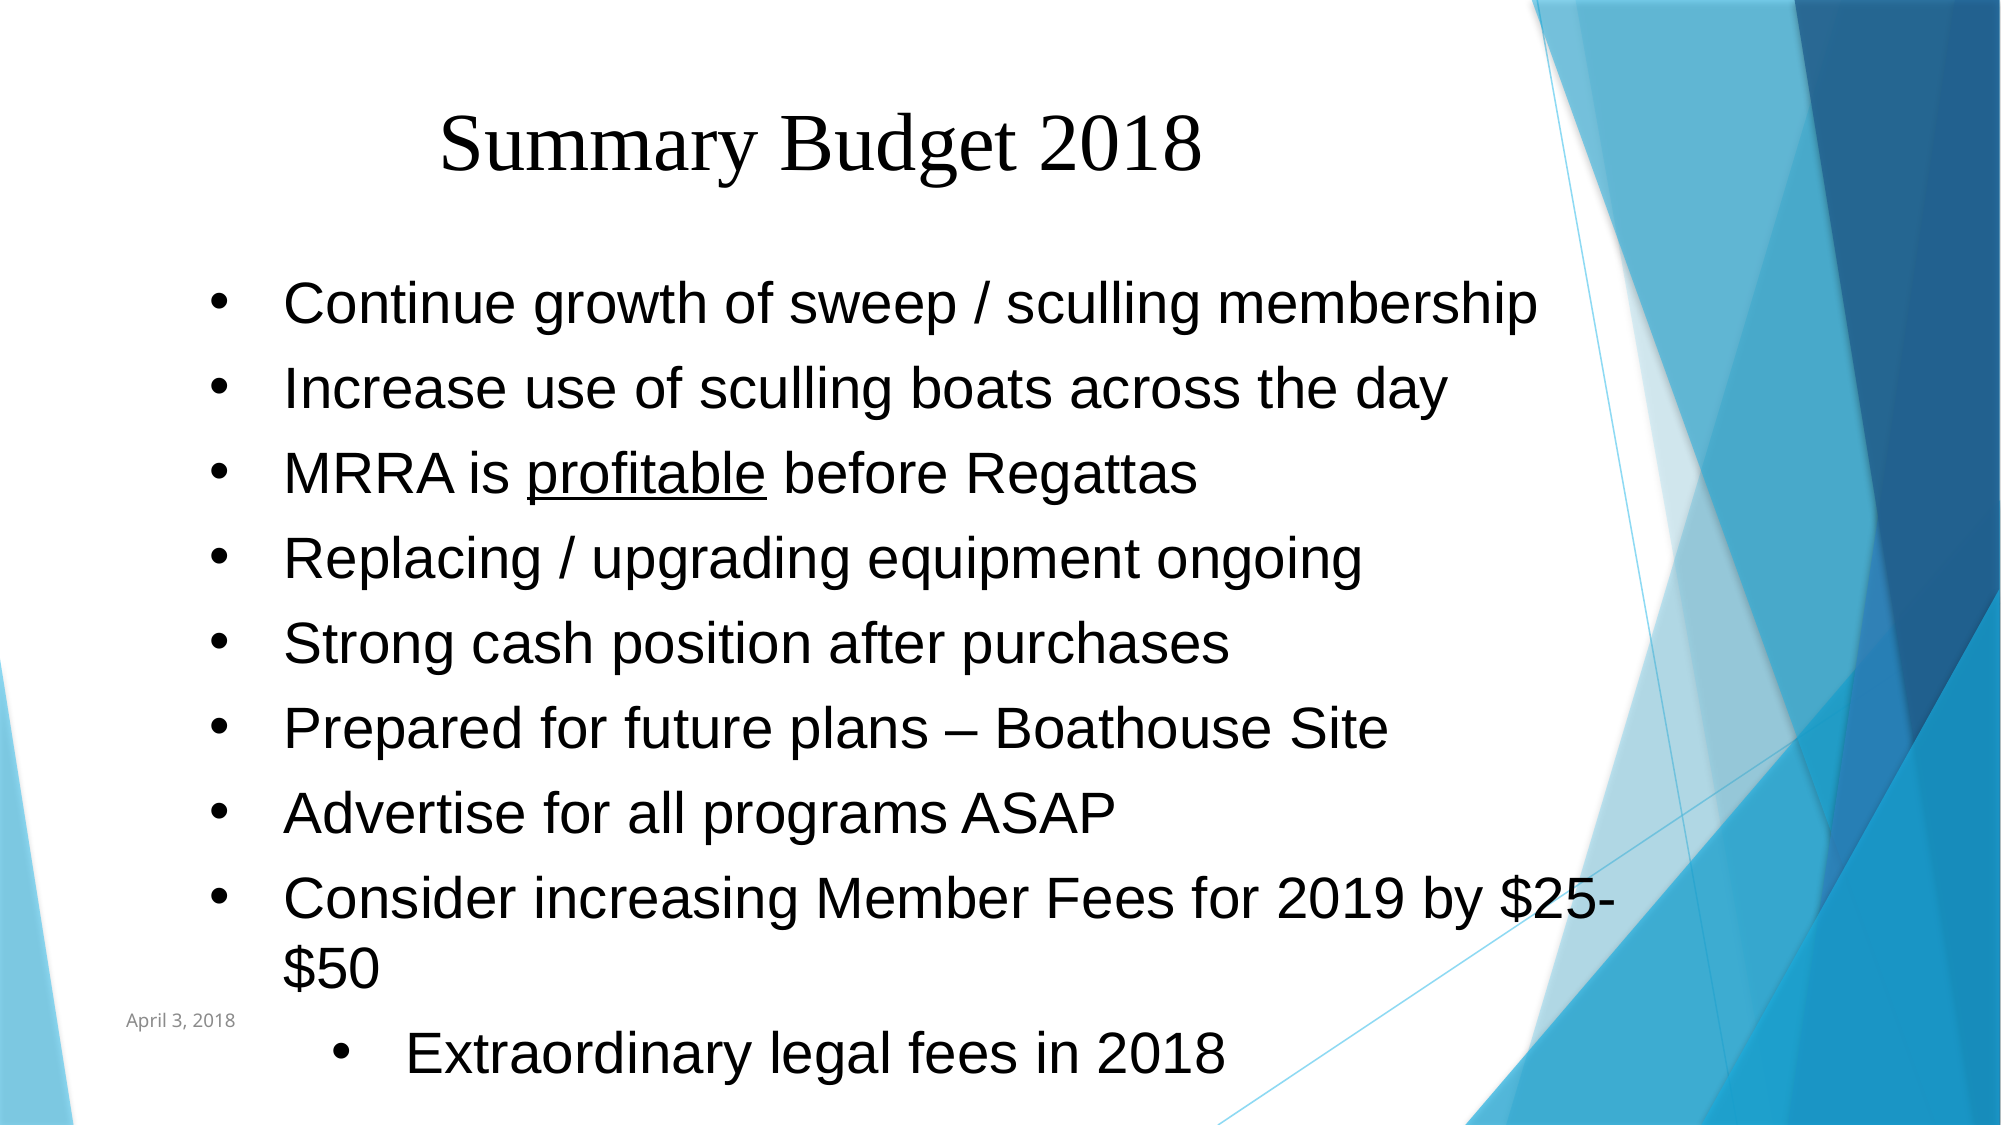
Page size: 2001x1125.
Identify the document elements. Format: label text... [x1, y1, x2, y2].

text_box Continue growth of sweep / sculling membership Increase use of sculling boats across the day MRRA is profitable before Regattas Replacing / upgrading equipment ongoing Strong cash position after purchases Prepared for future plans – Boathouse Site Advertise for all programs ASAP Consider increasing Member Fees for 2019 by $25-$50 Extraordinary legal fees in 2018 [195, 171, 1694, 1106]
text_box Summary Budget 2018 [184, 43, 1459, 232]
footer April 3, 2018 [111, 991, 1145, 1051]
